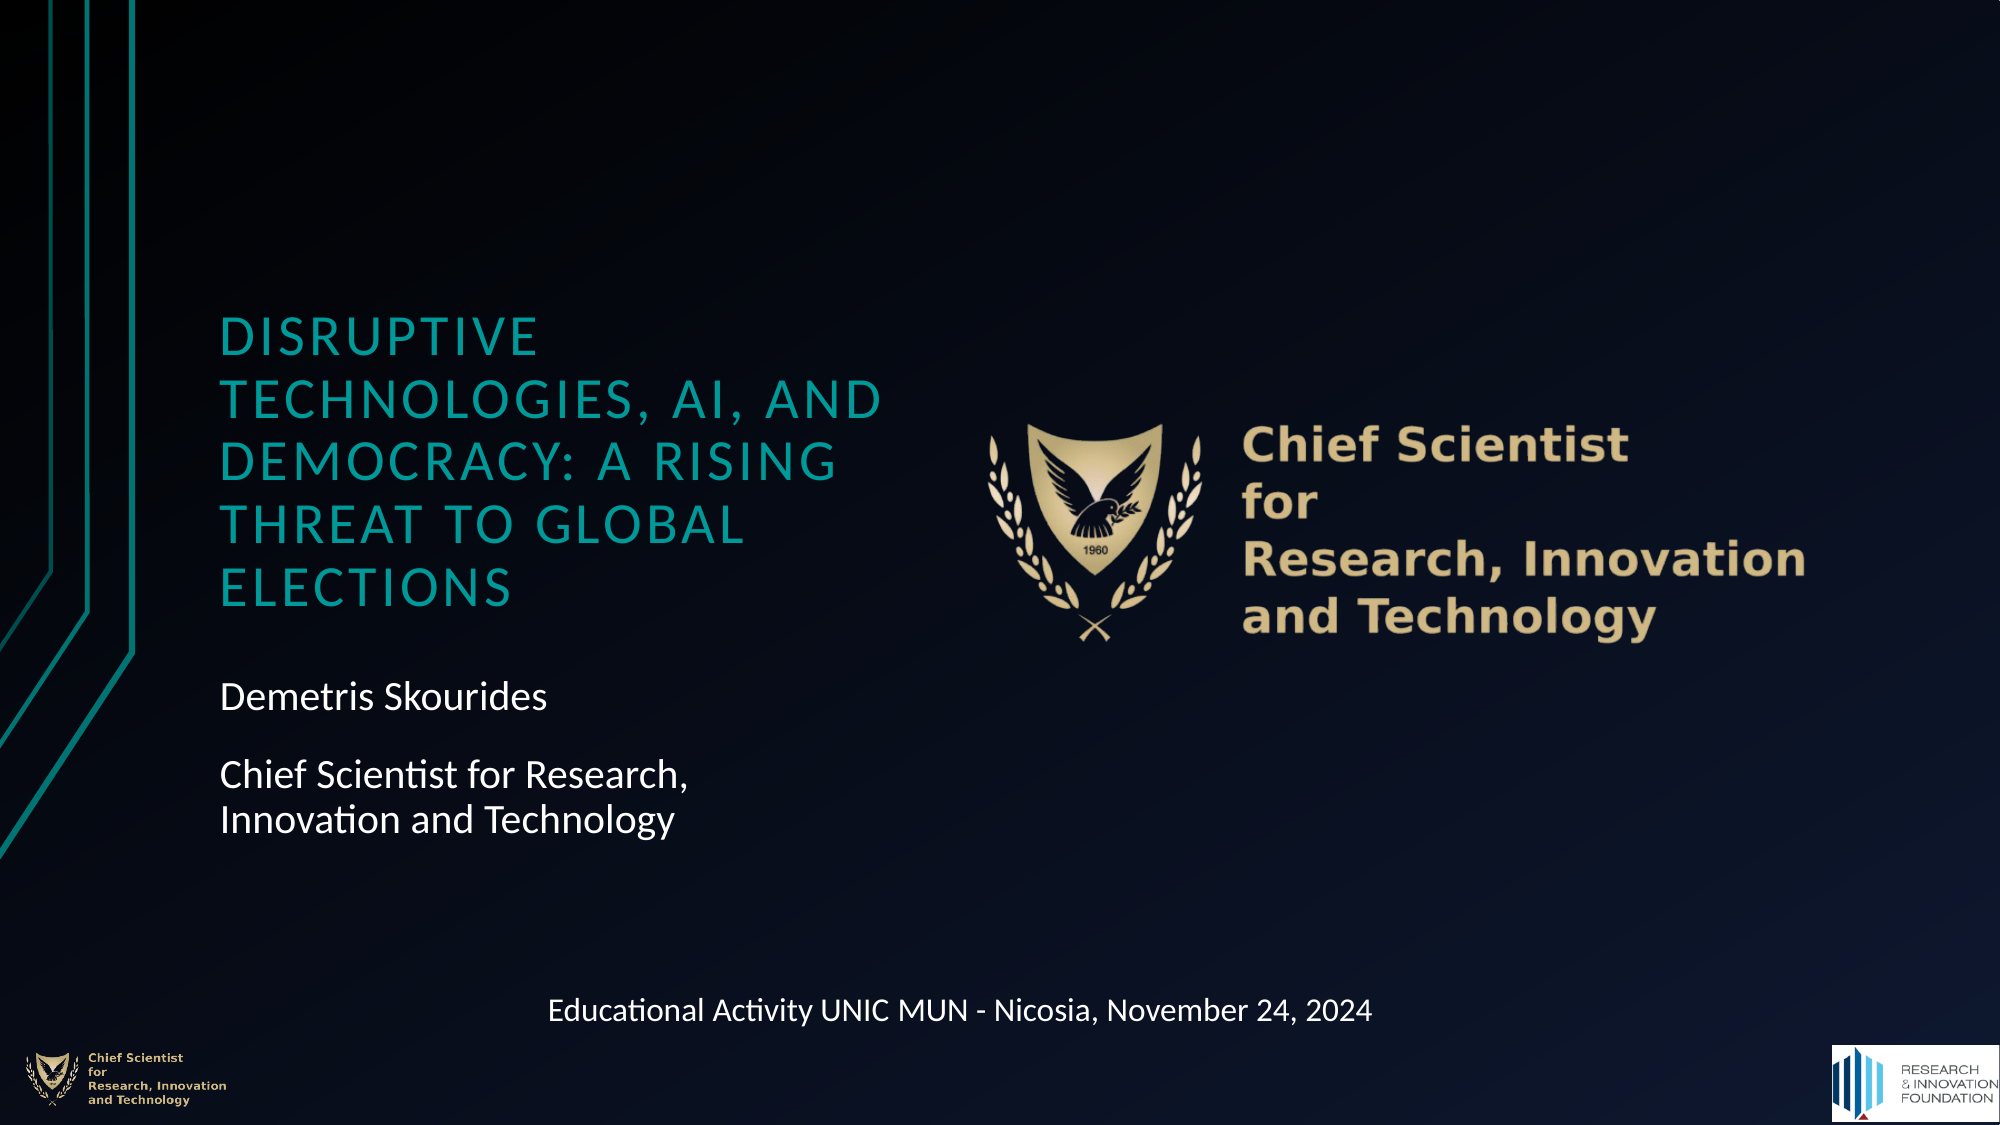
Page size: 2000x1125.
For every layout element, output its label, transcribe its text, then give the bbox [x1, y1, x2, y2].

picture [1832, 1045, 2000, 1122]
picture [952, 381, 1953, 692]
picture [17, 1042, 262, 1118]
title Disruptive Technologies, AI, and Democracy: A Rising Threat to Global Elections [199, 229, 941, 630]
text_box Educational Activity UNIC MUN - Nicosia, November 24, 2024 [533, 981, 1727, 1076]
list Demetris Skourides Chief Scientist for Research, Innovation and Technology [199, 664, 867, 981]
